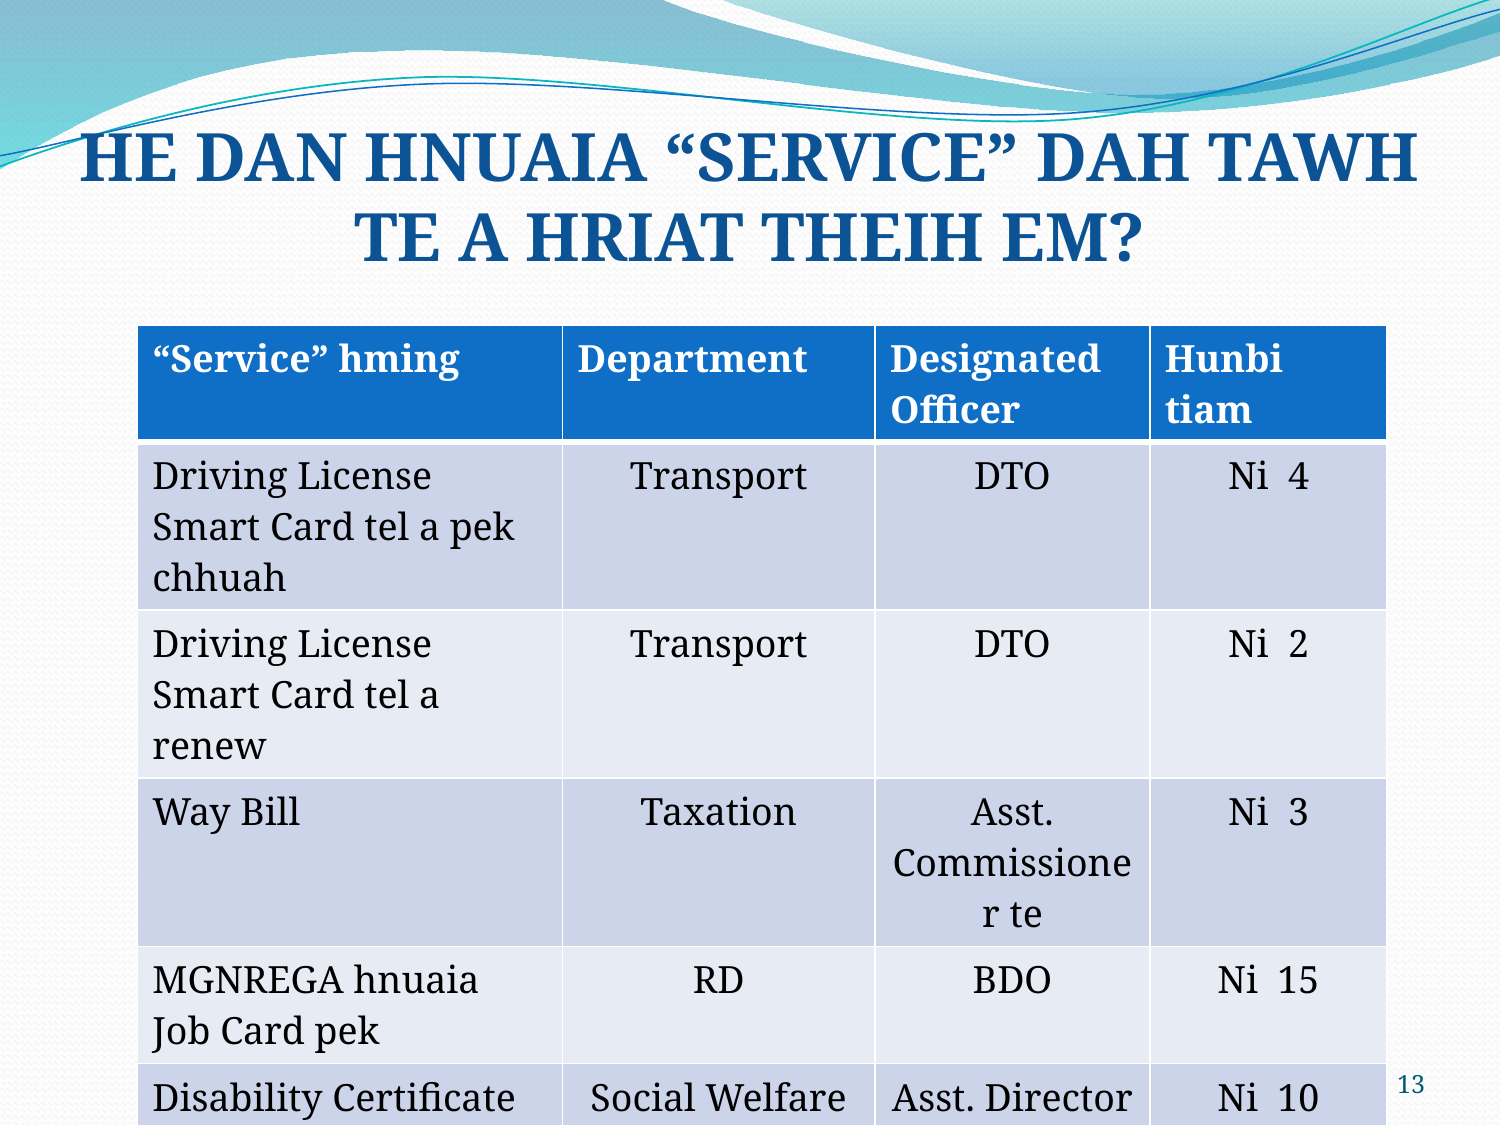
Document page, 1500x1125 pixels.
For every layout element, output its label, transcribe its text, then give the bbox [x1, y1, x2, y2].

table_cell Social Welfare [563, 1064, 874, 1125]
table_header Department [563, 326, 874, 439]
table_cell Transport [563, 611, 874, 777]
table_cell DTO [876, 611, 1149, 777]
table_cell Driving License Smart Card tel a pek chhuah [138, 445, 562, 609]
title HE DAN HNUAIA “SERVICE” DAH TAWH TE A HRIAT THEIH EM? [75, 115, 1425, 275]
table_cell Ni 3 [1151, 779, 1386, 946]
table_cell BDO [876, 947, 1149, 1063]
table_cell Ni 4 [1151, 445, 1386, 609]
table_cell Asst. Commissioner te [876, 779, 1149, 946]
table_cell Asst. Director [876, 1064, 1149, 1125]
table_cell Ni 15 [1151, 947, 1386, 1063]
table_cell RD [563, 947, 874, 1063]
table_header Hunbi tiam [1151, 326, 1386, 439]
table_header “Service” hming [138, 326, 562, 439]
table_cell Driving License Smart Card tel a renew [138, 611, 562, 777]
table_cell Taxation [563, 779, 874, 946]
table_cell MGNREGA hnuaia Job Card pek [138, 947, 562, 1063]
table_cell Ni 2 [1151, 611, 1386, 777]
table_cell Disability Certificate pek [138, 1064, 562, 1125]
list [75, 317, 1425, 1038]
table_cell Transport [563, 445, 874, 609]
table_header Designated Officer [876, 326, 1149, 439]
slide_number 13 [1299, 1042, 1425, 1103]
table_cell DTO [876, 445, 1149, 609]
table_cell Ni 10 [1151, 1064, 1386, 1125]
table_cell Way Bill [138, 779, 562, 946]
